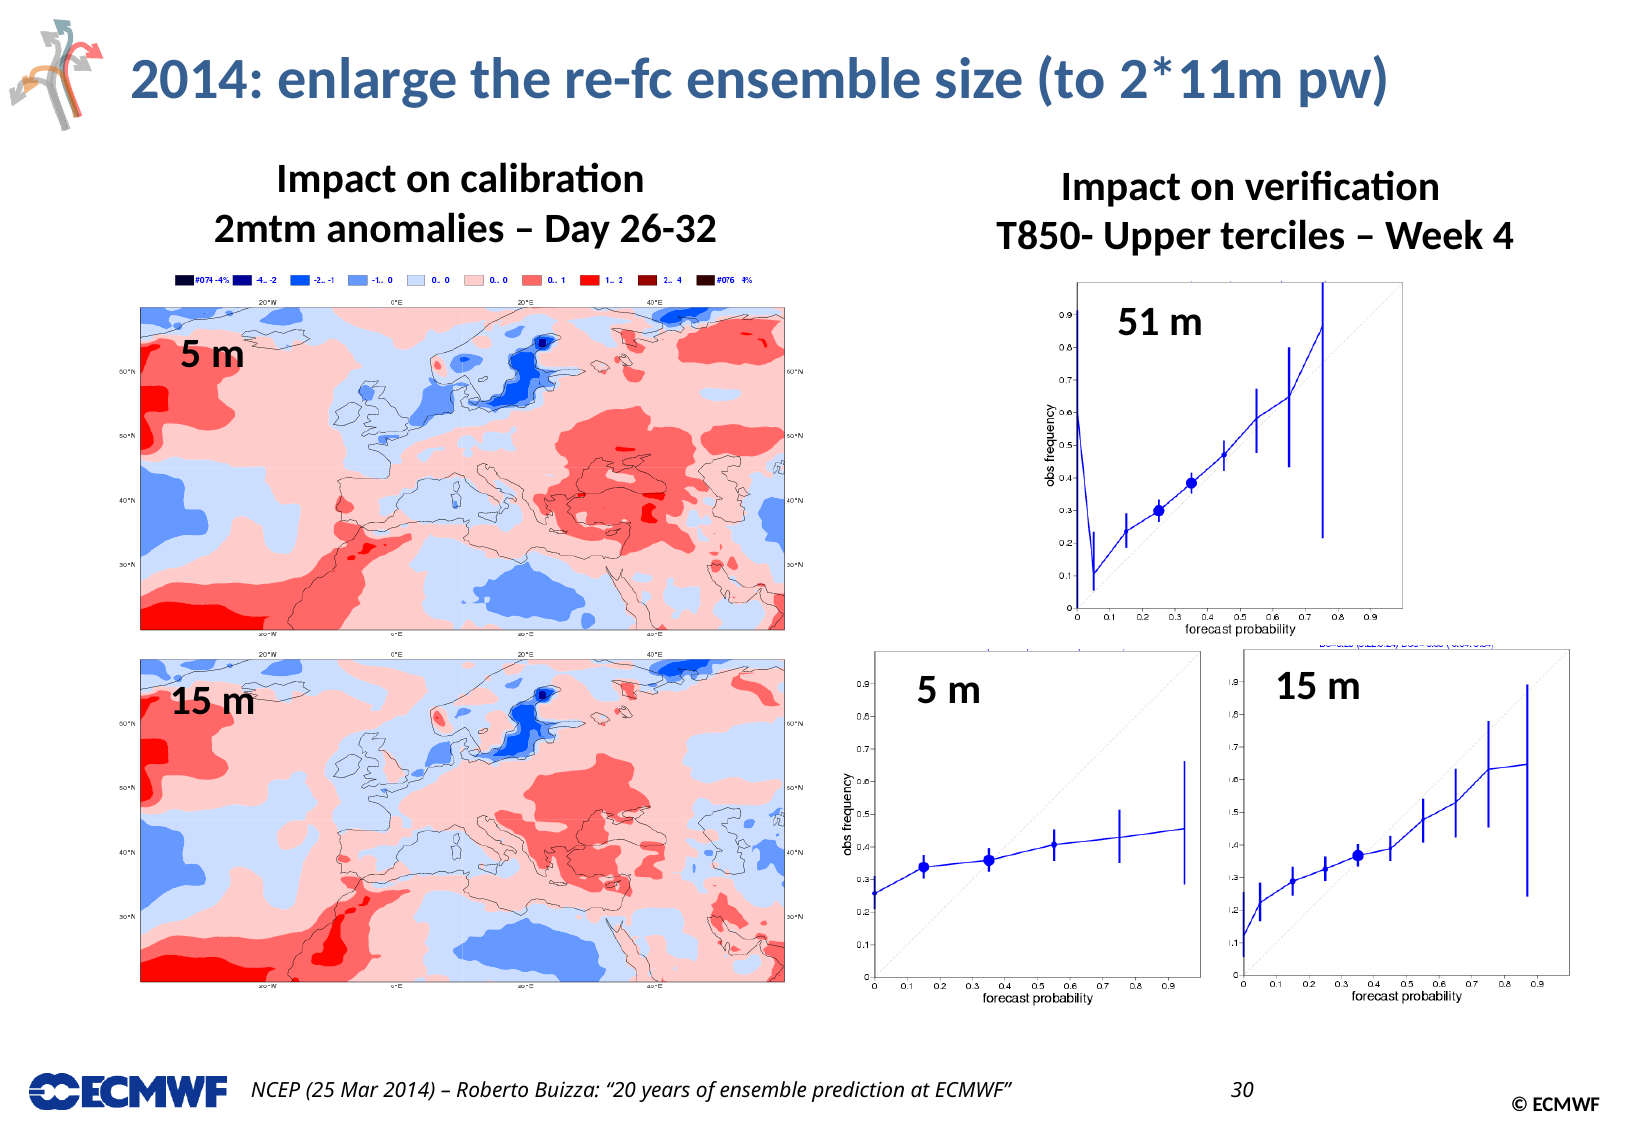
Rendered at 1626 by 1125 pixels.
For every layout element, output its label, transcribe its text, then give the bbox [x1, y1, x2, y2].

picture [59, 643, 1599, 1014]
text_box 2014: enlarge the re-fc ensemble size (to 2*11m pw) [115, 25, 1604, 126]
picture [1033, 281, 1416, 640]
picture [29, 1073, 227, 1110]
text_box Impact on verification T850- Upper terciles – Week 4 [915, 151, 1596, 266]
text_box Impact on calibration 2mtm anomalies – Day 26-32 [125, 143, 806, 259]
picture [59, 266, 853, 642]
